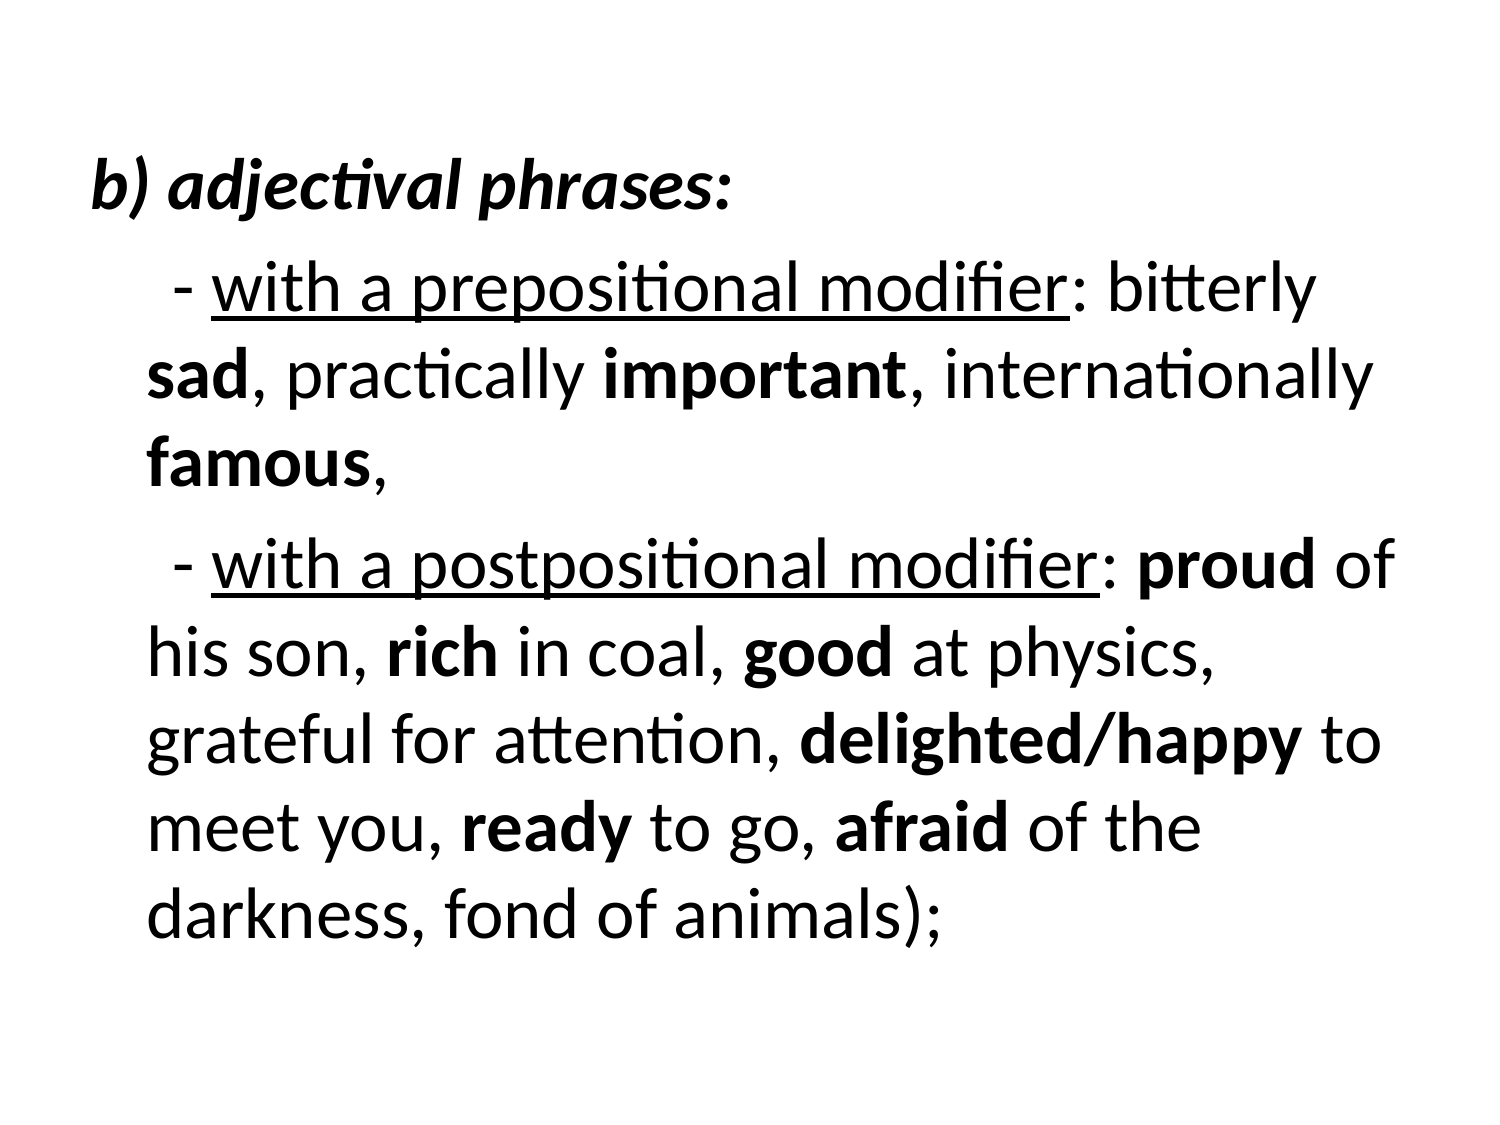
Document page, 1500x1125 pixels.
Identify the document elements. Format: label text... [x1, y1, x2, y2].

list b) adjectival phrases: - with a prepositional modifier: bitterly sad, practically important, internationally famous, - with a postpositional modifier: proud of his son, rich in coal, good at physics, grateful for attention, delighted/happy to meet you, ready to go, afraid of the darkness, fond of animals); [75, 128, 1425, 1005]
